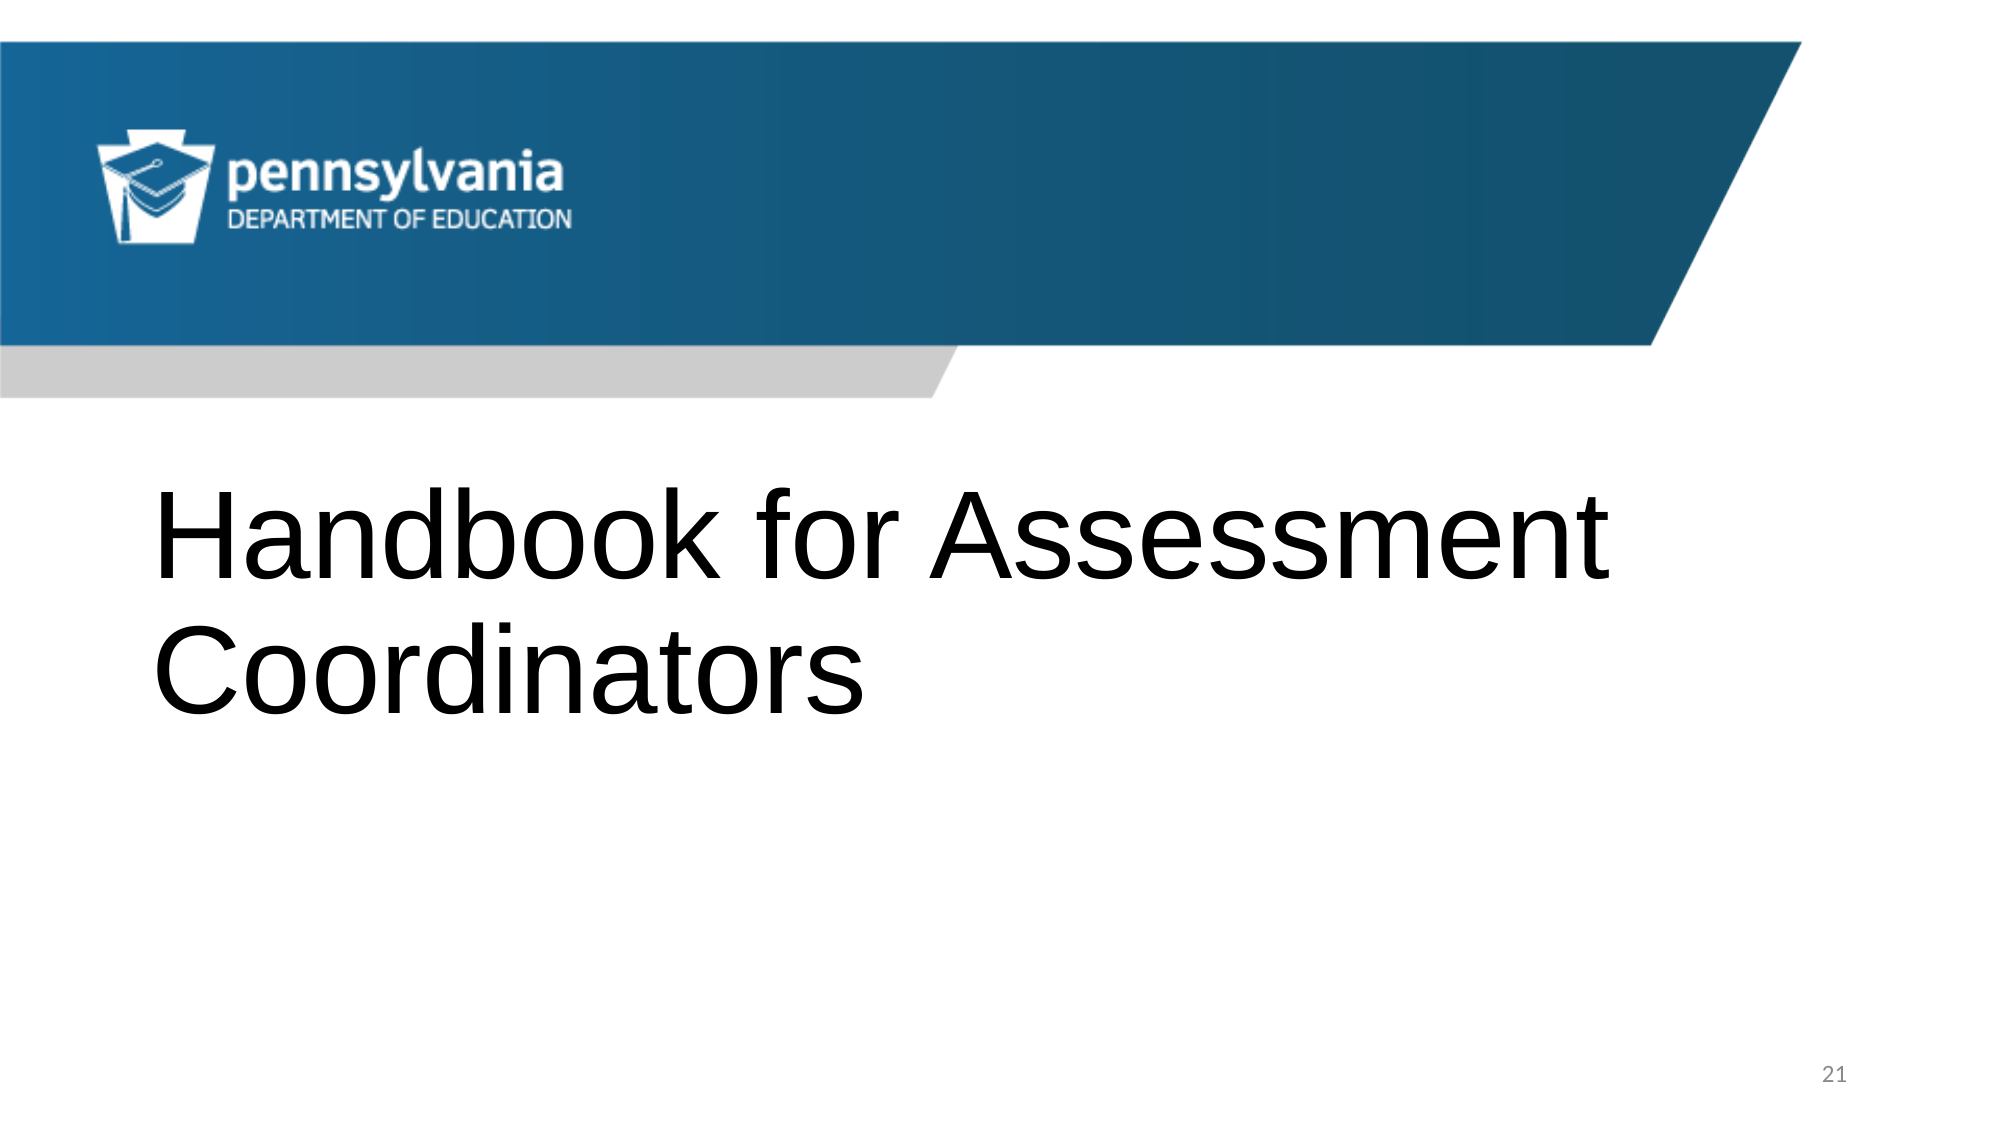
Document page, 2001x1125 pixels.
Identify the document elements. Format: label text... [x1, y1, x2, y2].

slide_number 21 [1412, 1042, 1863, 1103]
picture [0, 24, 2000, 416]
title Handbook for Assessment Coordinators [136, 280, 1862, 749]
